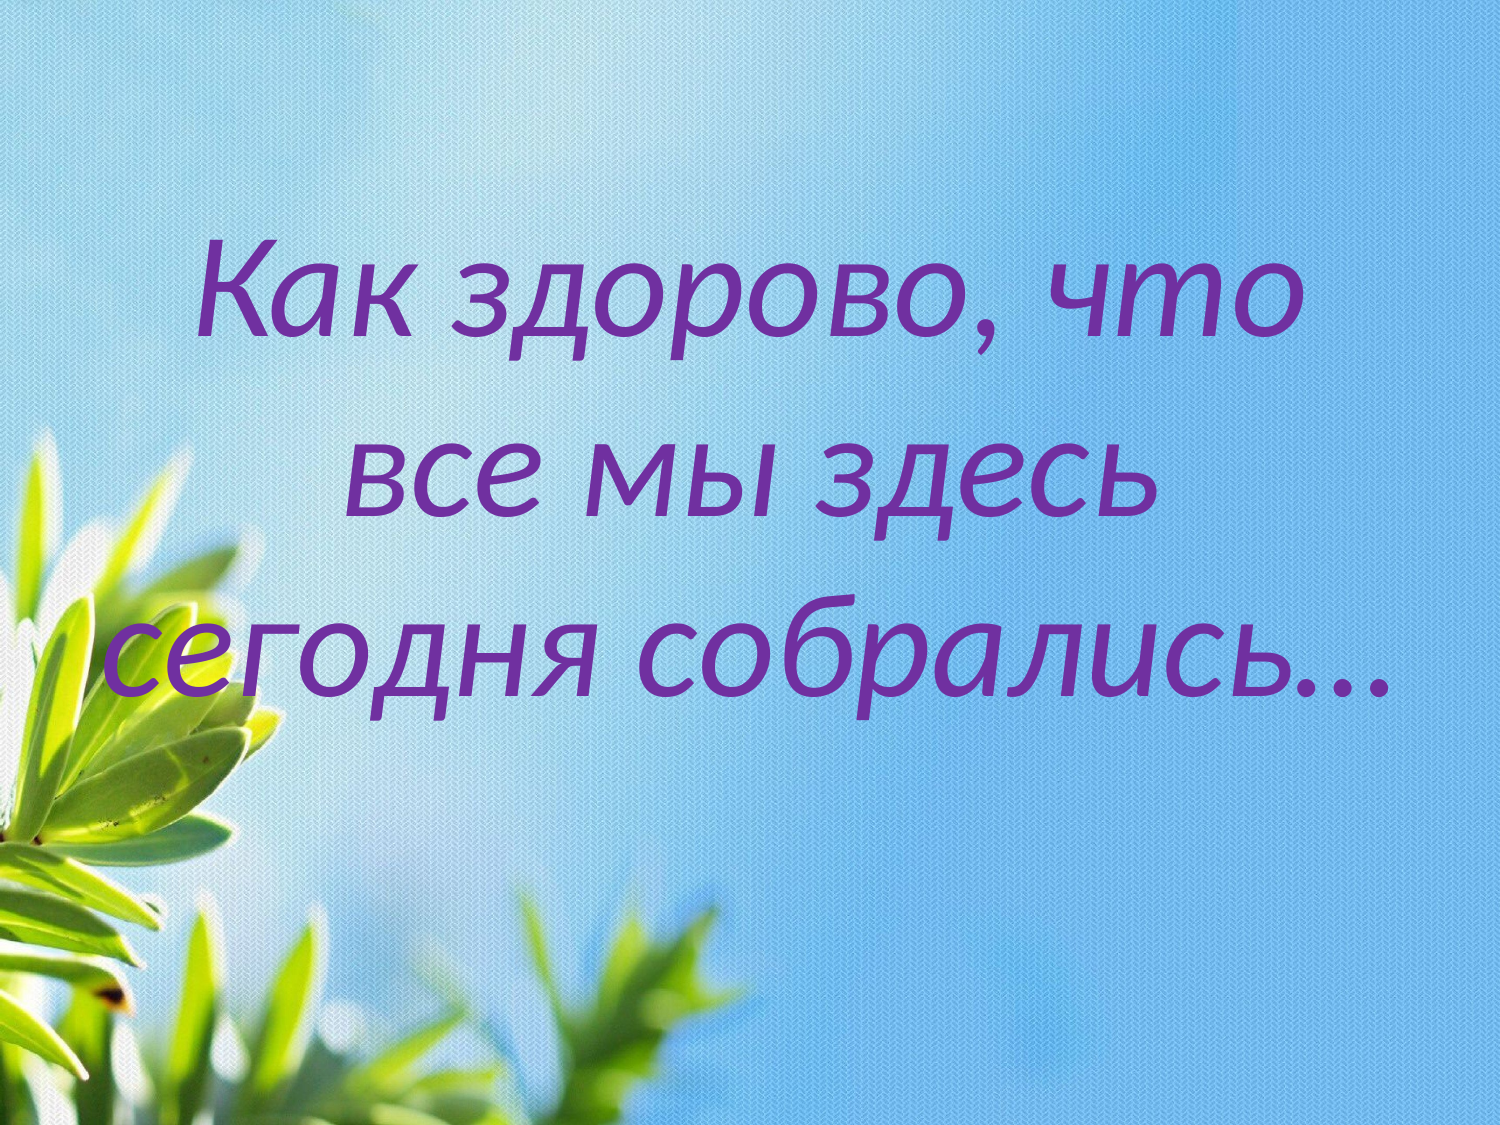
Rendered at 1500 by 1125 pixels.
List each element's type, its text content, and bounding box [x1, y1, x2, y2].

title Как здорово, что все мы здесь сегодня собрались… [75, 275, 1425, 638]
picture [0, 0, 1500, 1125]
